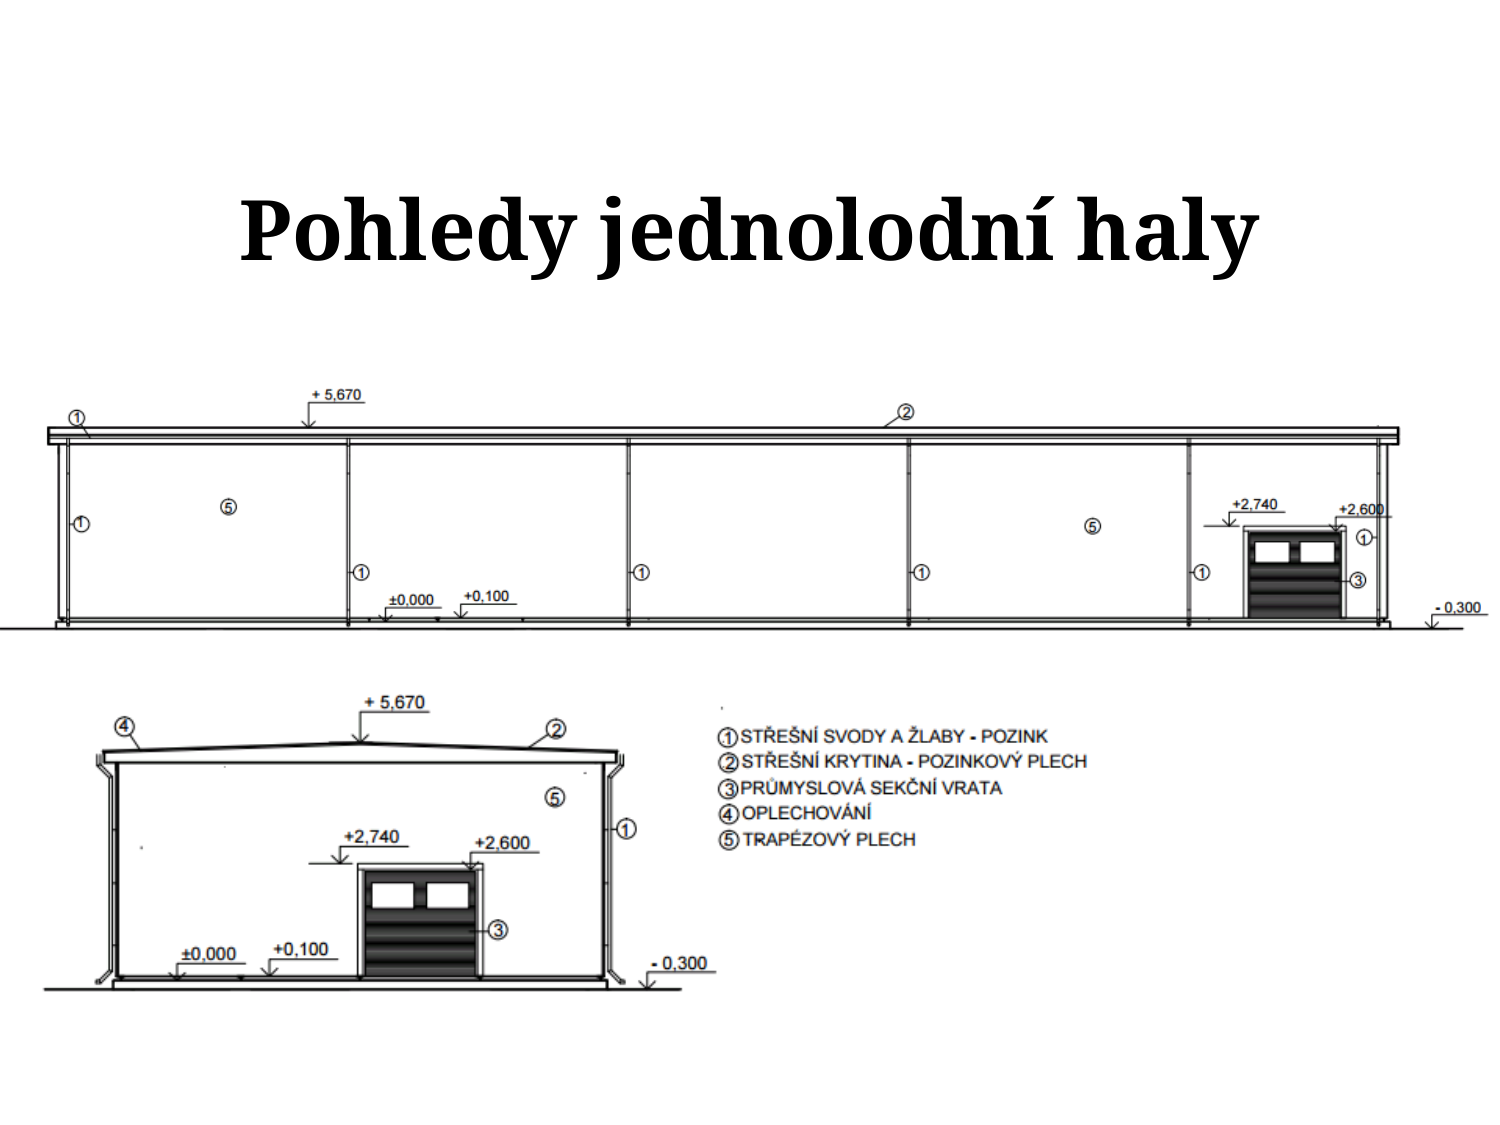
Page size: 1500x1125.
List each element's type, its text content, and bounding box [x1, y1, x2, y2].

picture [0, 679, 1137, 1032]
title Pohledy jednolodní haly [112, 149, 1388, 305]
picture [0, 374, 1500, 653]
